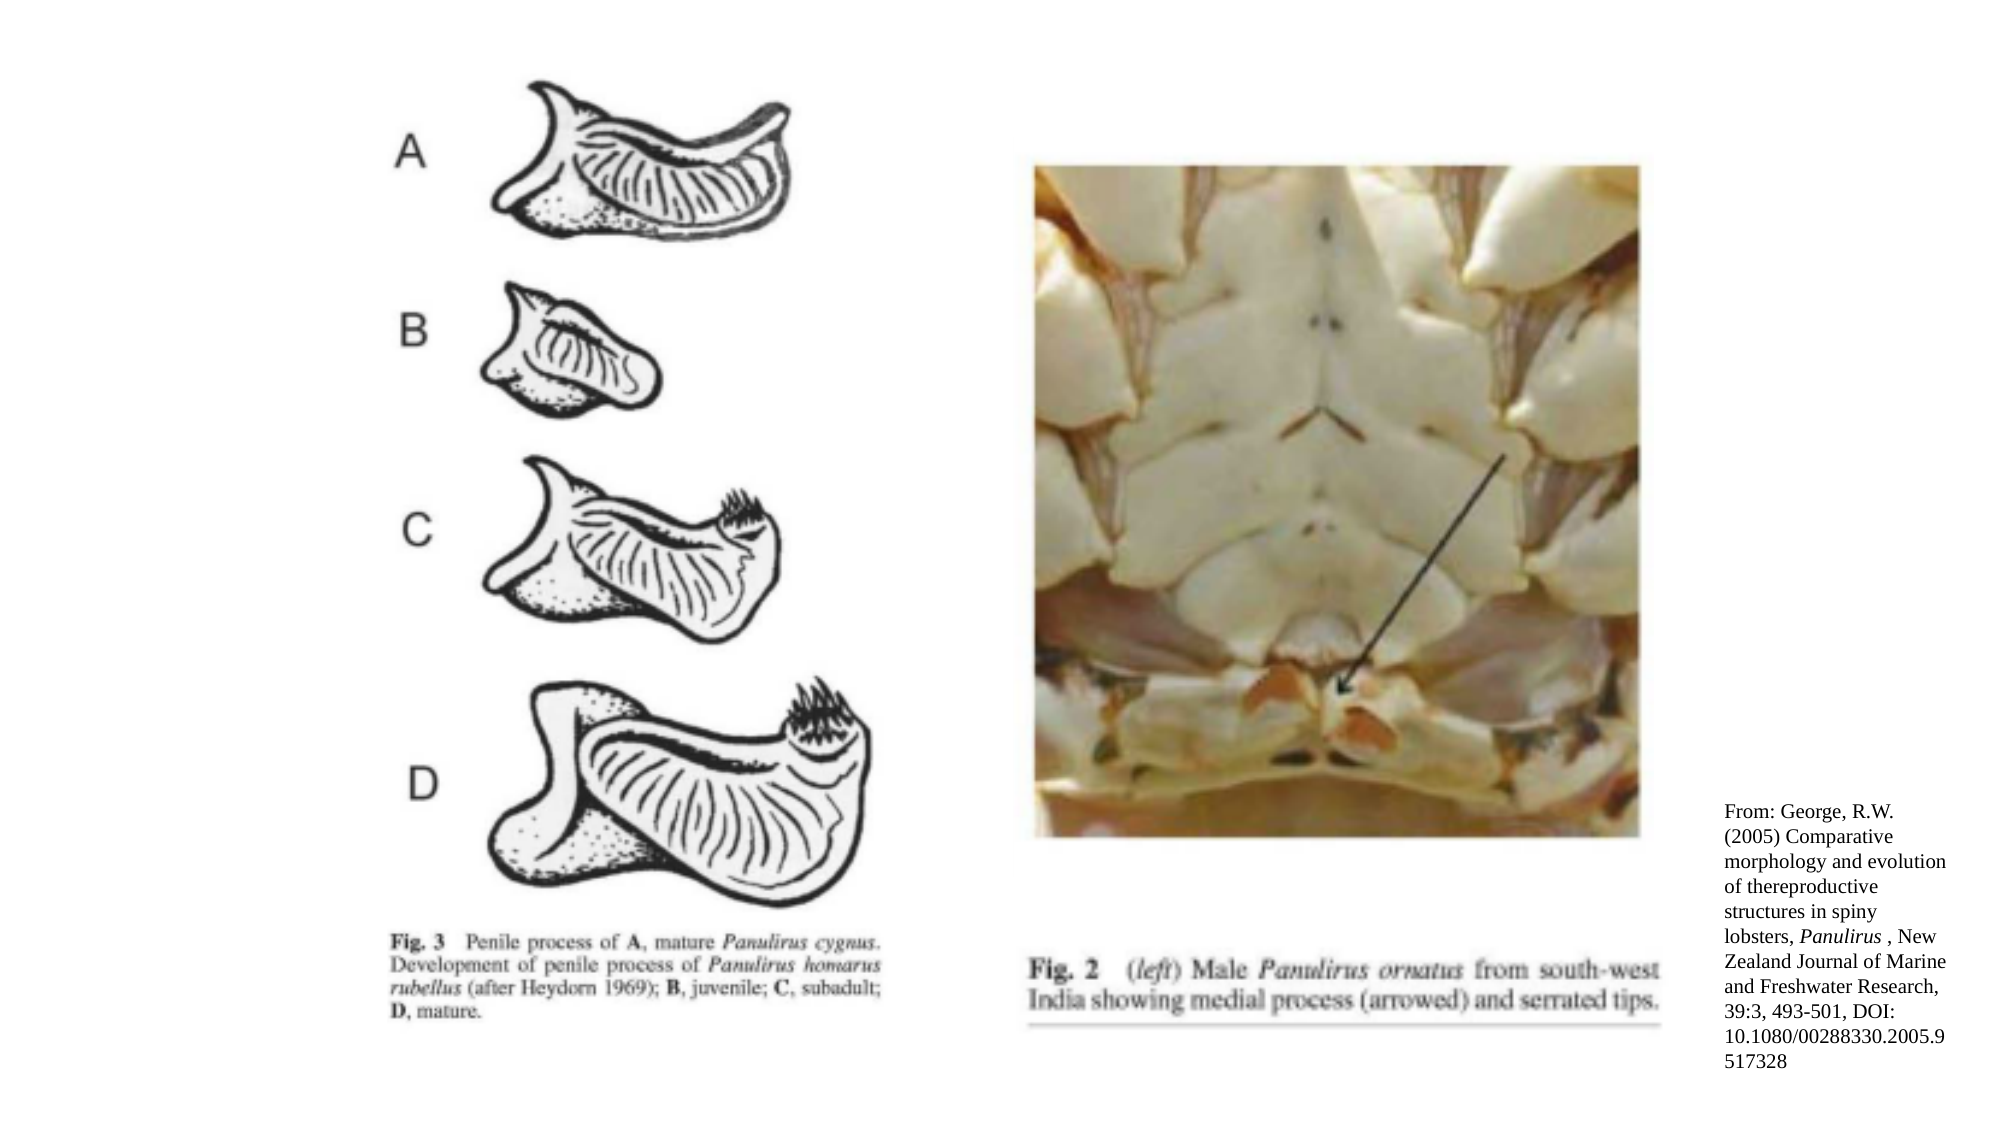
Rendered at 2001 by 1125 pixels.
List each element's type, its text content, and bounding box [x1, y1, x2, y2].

picture [1012, 137, 1654, 877]
picture [1012, 936, 1675, 1046]
text_box From: George, R.W. (2005) Comparative morphology and evolution of thereproductive structures in spiny lobsters, Panulirus , New Zealand Journal of Marine and Freshwater Research, 39:3, 493-501, DOI: 10.1080/00288330.2005.9517328 [1709, 790, 1965, 1081]
picture [387, 60, 900, 1038]
